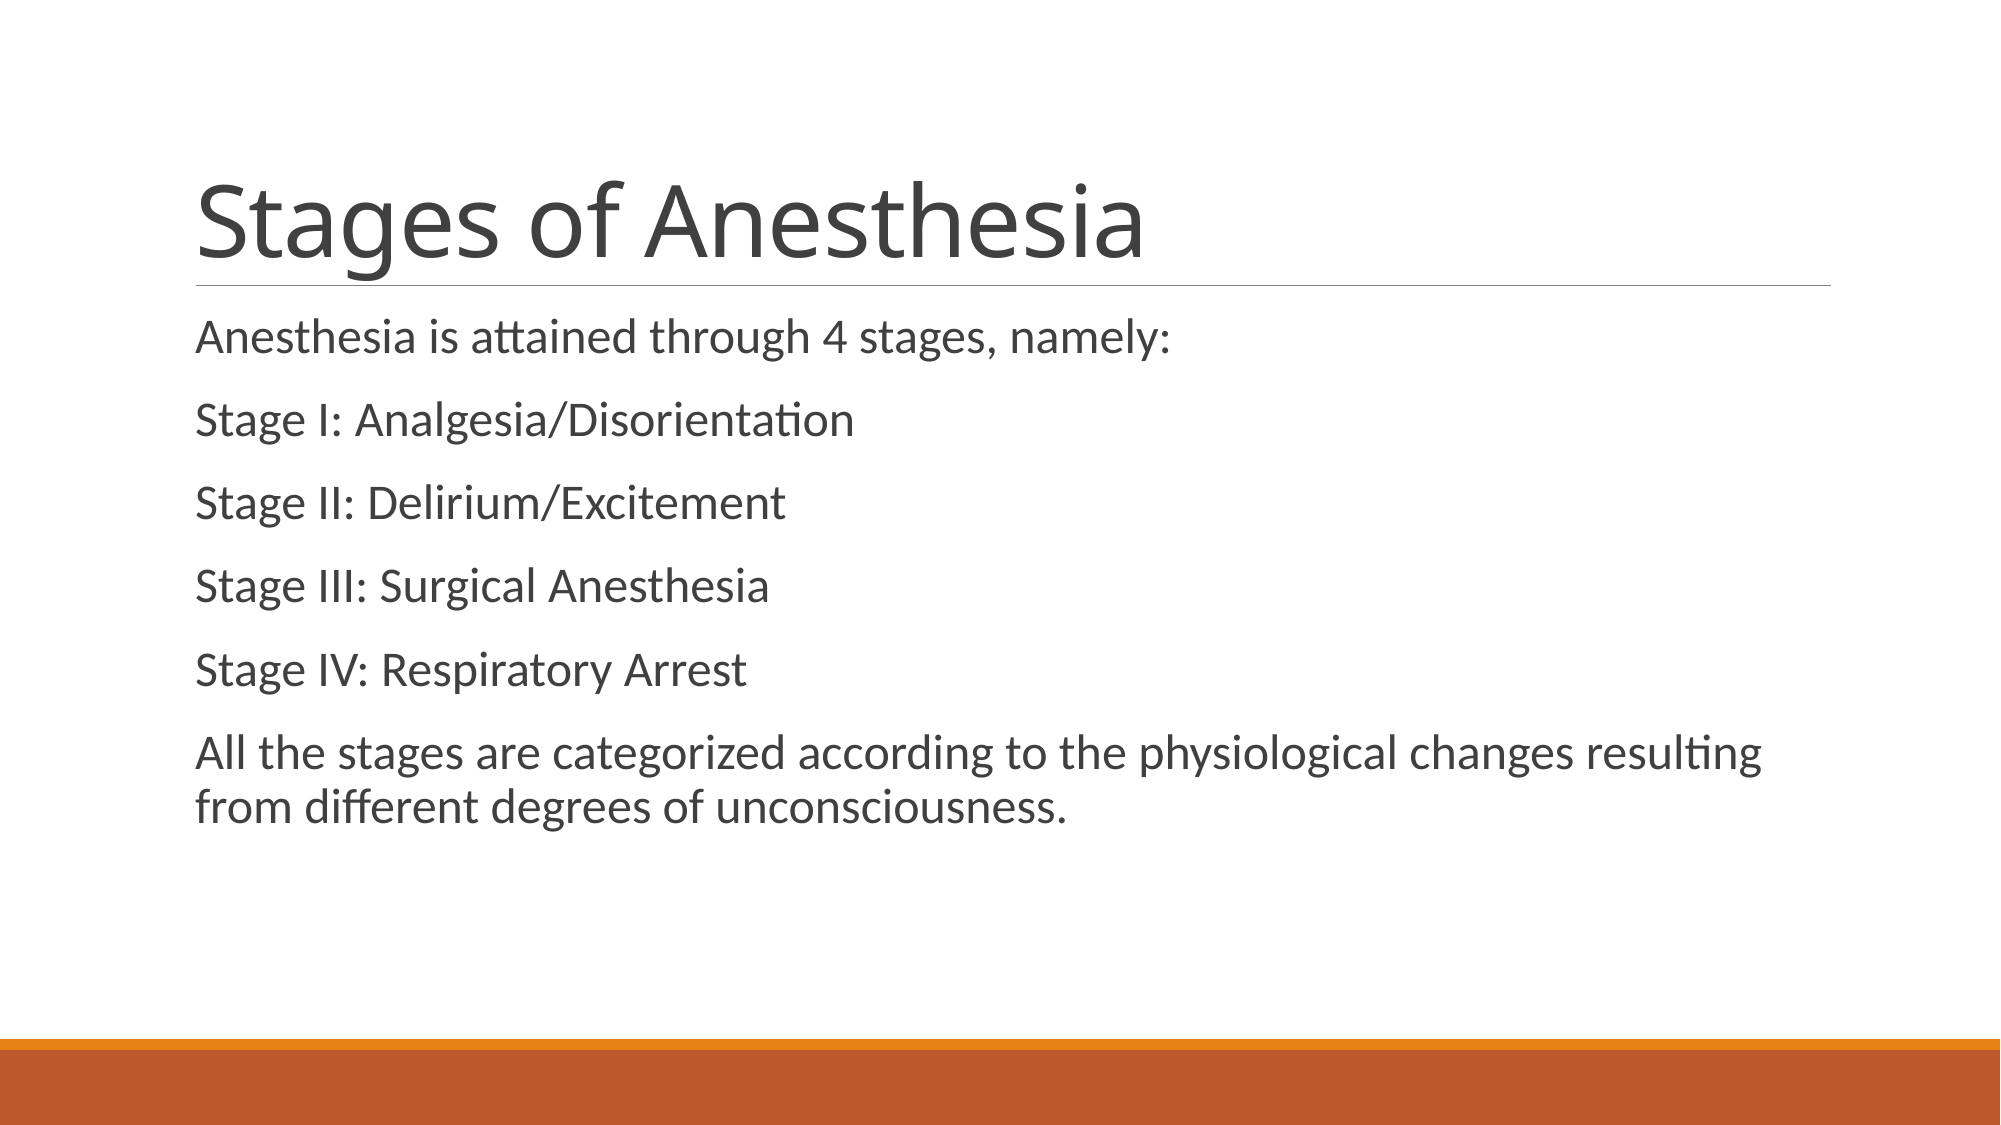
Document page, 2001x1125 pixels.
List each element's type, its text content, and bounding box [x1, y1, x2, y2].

title Stages of Anesthesia [180, 47, 1830, 285]
list Anesthesia is attained through 4 stages, namely: Stage I: Analgesia/Disorientation Stage II: Delirium/Excitement Stage III: Surgical Anesthesia Stage IV: Respiratory Arrest All the stages are categorized according to the physiological changes resulting from different degrees of unconsciousness. [180, 302, 1830, 963]
